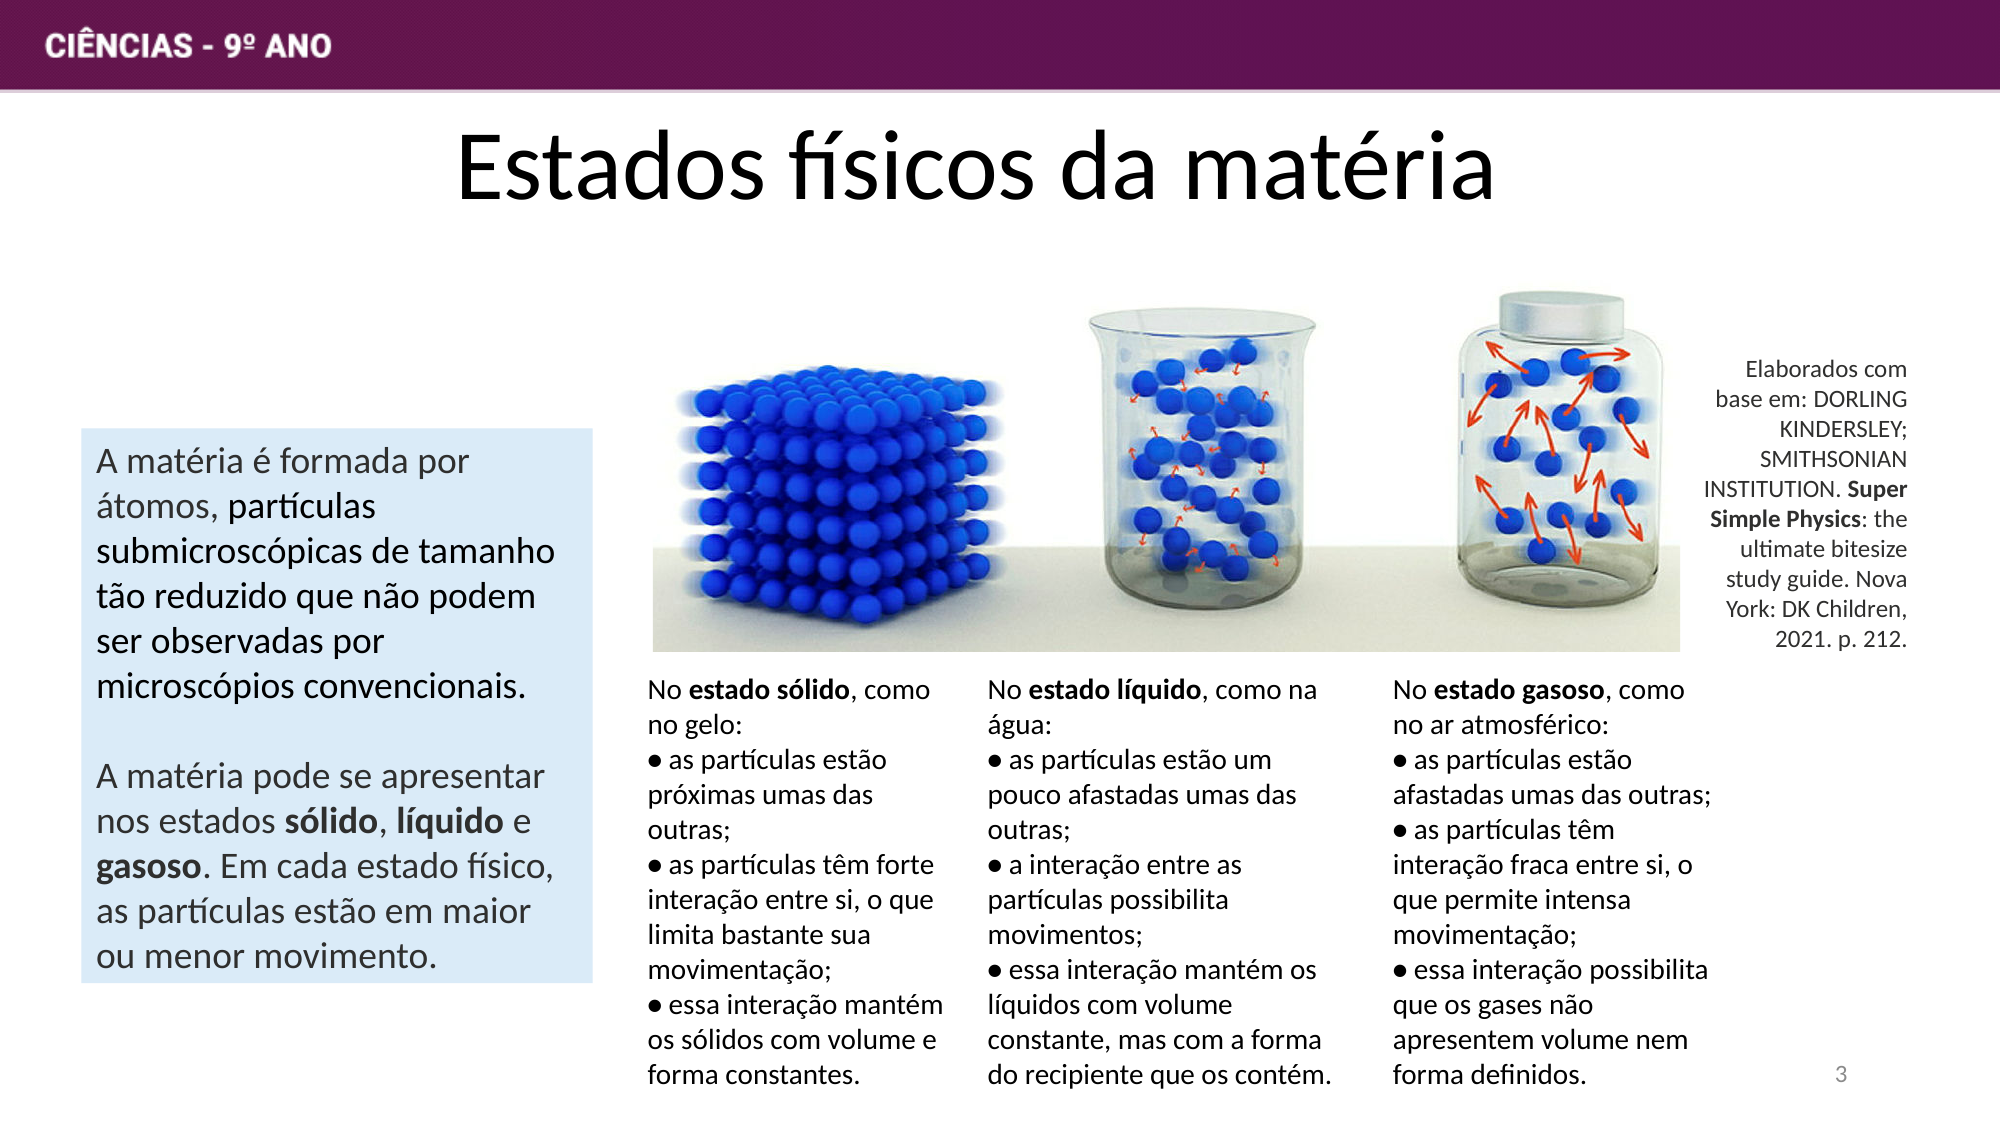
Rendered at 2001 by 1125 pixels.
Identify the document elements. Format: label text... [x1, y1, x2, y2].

text_box No estado líquido, como na água: • as partículas estão um pouco afastadas umas das outras; • a interação entre as partículas possibilita movimentos; • essa interação mantém os líquidos com volume constante, mas com a forma do recipiente que os contém. [977, 663, 1360, 1098]
text_box No estado sólido, como no gelo: • as partículas estão próximas umas das outras; • as partículas têm forte interação entre si, o que limita bastante sua movimentação; • essa interação mantém os sólidos com volume e forma constantes. [632, 663, 977, 1098]
text_box No estado gasoso, como no ar atmosférico: • as partículas estão afastadas umas das outras; • as partículas têm interação fraca entre si, o que permite intensa movimentação; • essa interação possibilita que os gases não apresentem volume nem forma definidos. [1378, 663, 1734, 1098]
picture [652, 280, 1681, 652]
slide_number 3 [1412, 1042, 1863, 1103]
text_box Estados físicos da matéria [76, 105, 1877, 225]
picture [0, 0, 2000, 93]
text_box Elaborados com base em: DORLING KINDERSLEY; SMITHSONIAN INSTITUTION. Super Simple Physics: the ultimate bitesize study guide. Nova York: DK Children, 2021. p. 212. [1680, 345, 1923, 660]
text_box A matéria é formada por átomos, partículas submicroscópicas de tamanho tão reduzido que não podem ser observadas por microscópios convencionais. A matéria pode se apresentar nos estados sólido, líquido e gasoso. Em cada estado físico, as partículas estão em maior ou menor movimento. [81, 428, 593, 984]
